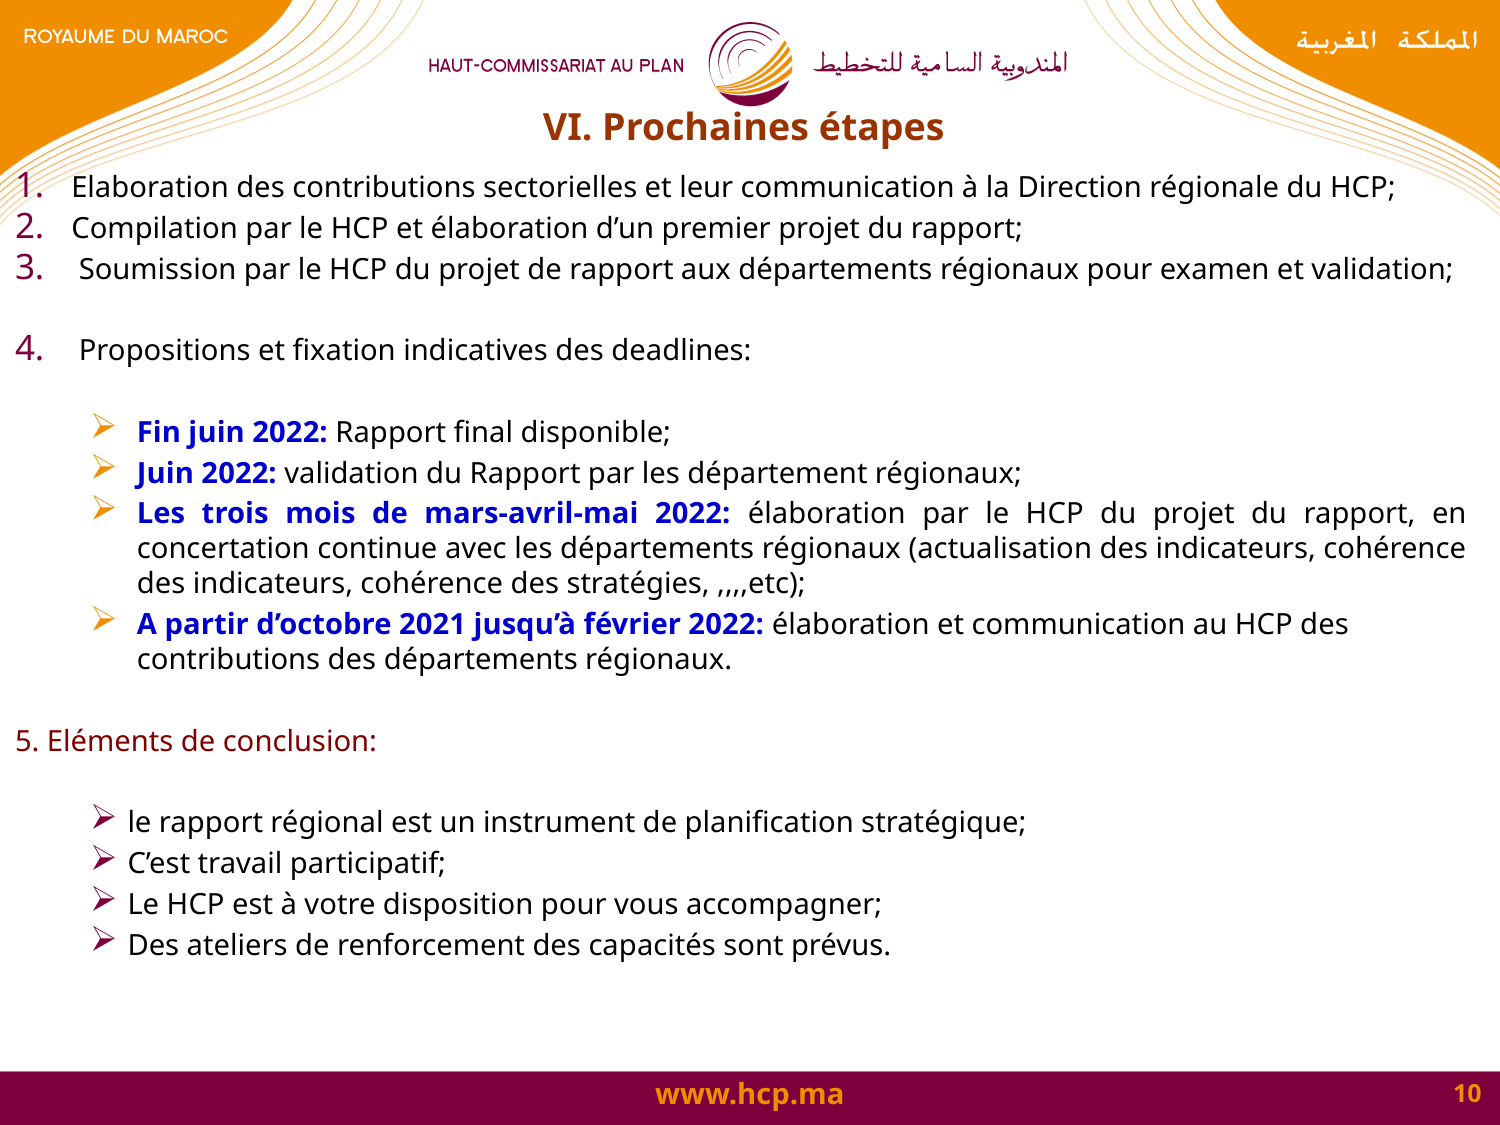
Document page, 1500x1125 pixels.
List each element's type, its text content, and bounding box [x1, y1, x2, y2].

slide_number 10 [1269, 1068, 1497, 1122]
title VI. Prochaines étapes [64, 101, 1424, 150]
picture [0, 0, 1500, 1125]
list Elaboration des contributions sectorielles et leur communication à la Direction régionale du HCP; Compilation par le HCP et élaboration d’un premier projet du rapport; Soumission par le HCP du projet de rapport aux départements régionaux pour examen et validation; Propositions et fixation indicatives des deadlines: Fin juin 2022: Rapport final disponible; Juin 2022: validation du Rapport par les département régionaux; Les trois mois de mars-avril-mai 2022: élaboration par le HCP du projet du rapport, en concertation continue avec les départements régionaux (actualisation des indicateurs, cohérence des indicateurs, cohérence des stratégies, ,,,,etc); A partir d’octobre 2021 jusqu’à février 2022: élaboration et communication au HCP des contributions des départements régionaux. 5. Eléments de conclusion: le rapport régional est un instrument de planification stratégique; C’est travail participatif; Le HCP est à votre disposition pour vous accompagner; Des ateliers de renforcement des capacités sont prévus. [0, 160, 1483, 1071]
